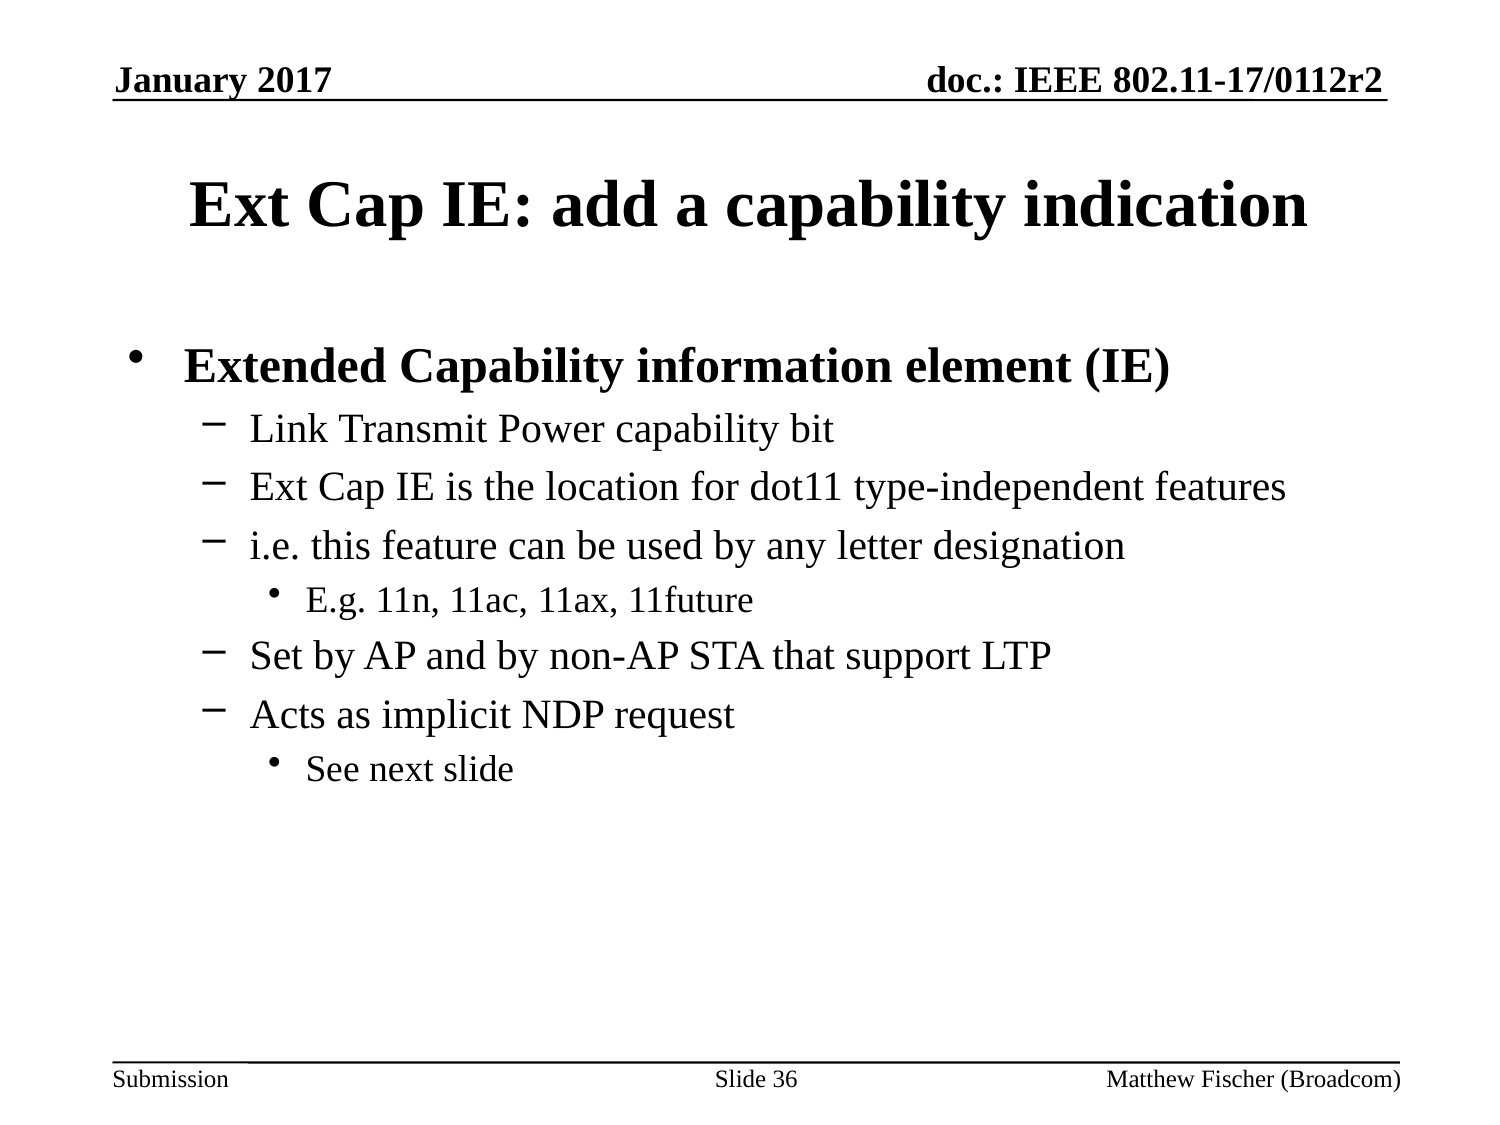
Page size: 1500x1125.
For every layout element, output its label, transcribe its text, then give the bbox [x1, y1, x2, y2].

list Extended Capability information element (IE) Link Transmit Power capability bit Ext Cap IE is the location for dot11 type-independent features i.e. this feature can be used by any letter designation E.g. 11n, 11ac, 11ax, 11future Set by AP and by non-AP STA that support LTP Acts as implicit NDP request See next slide [112, 324, 1388, 1001]
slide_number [114, 54, 335, 101]
title Ext Cap IE: add a capability indication [112, 112, 1388, 288]
footer Matthew Fischer (Broadcom) [1102, 1061, 1402, 1093]
slide_number Slide 36 [712, 1061, 800, 1093]
